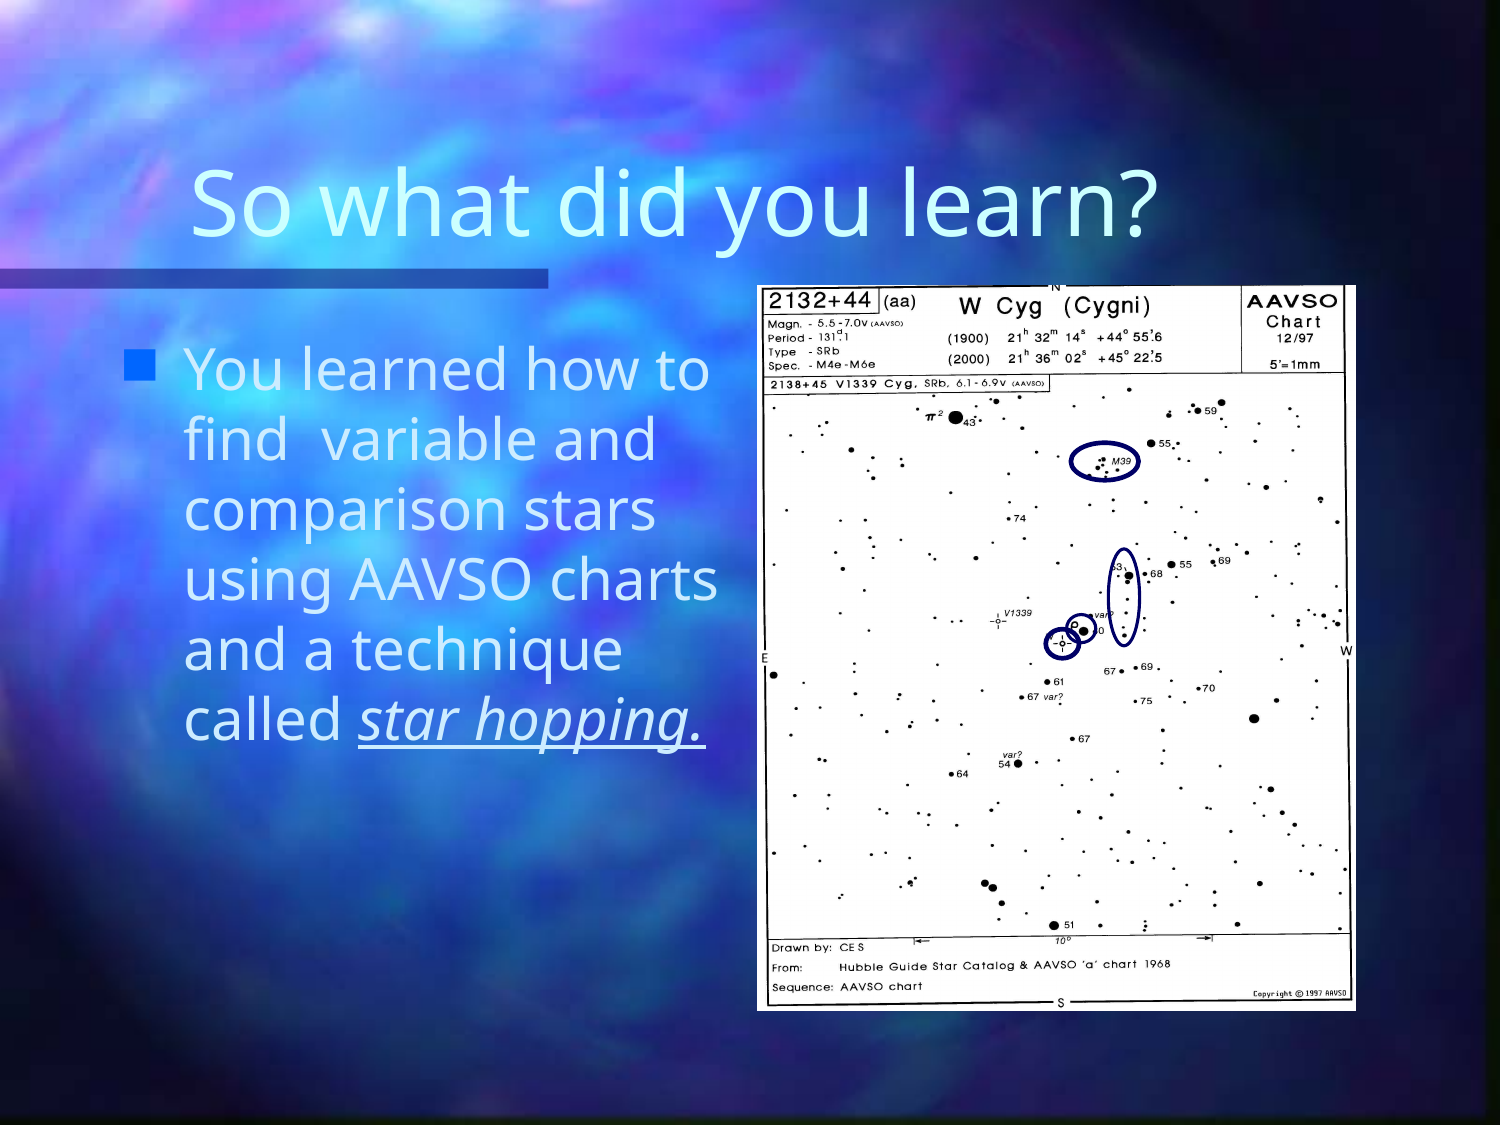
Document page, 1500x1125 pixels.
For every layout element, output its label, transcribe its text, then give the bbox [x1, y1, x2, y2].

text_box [756, 285, 1356, 1011]
picture [0, 0, 1500, 1125]
list You learned how to find variable and comparison stars using AAVSO charts and a technique called star hopping. [112, 324, 738, 1000]
title So what did you learn? [37, 75, 1313, 263]
